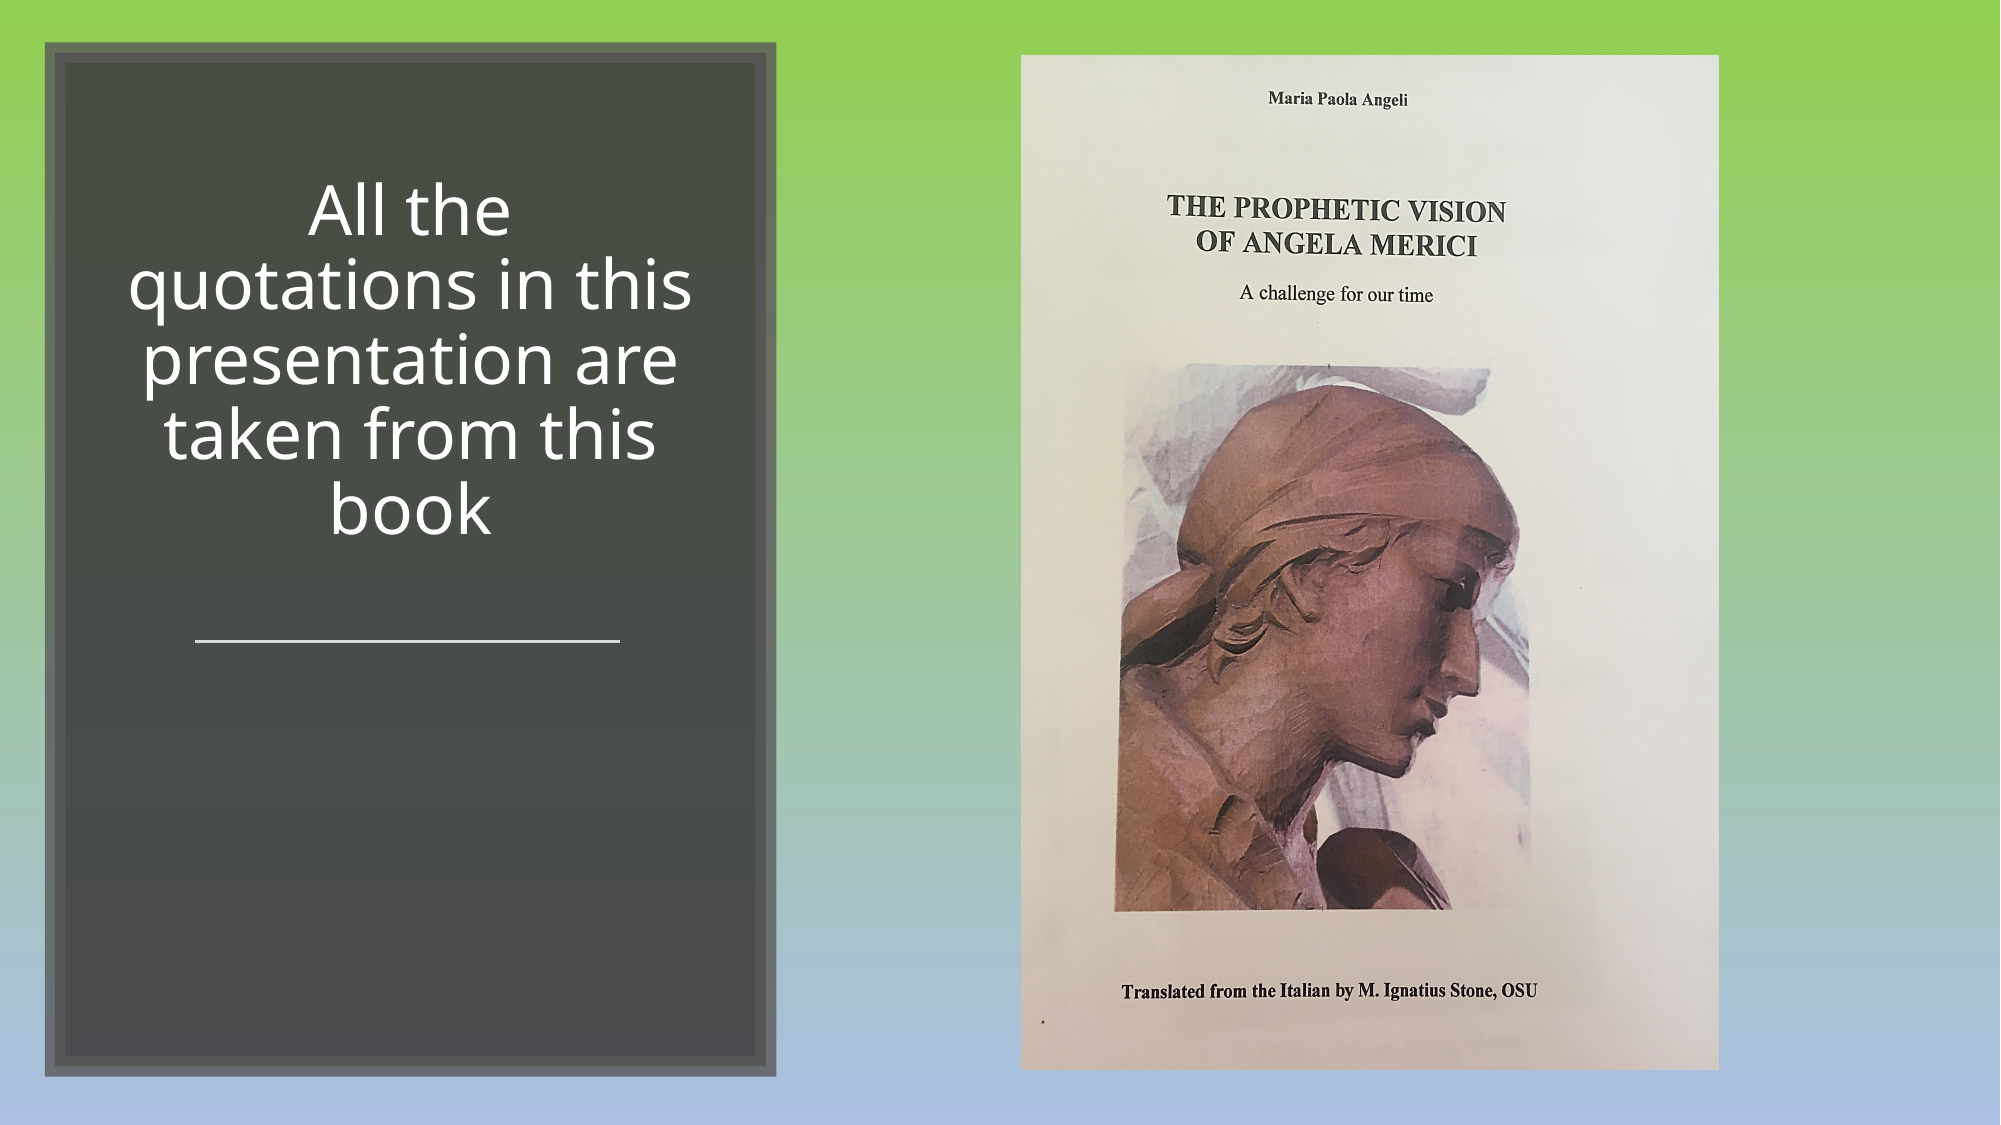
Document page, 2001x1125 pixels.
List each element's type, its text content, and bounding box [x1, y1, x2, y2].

title All the quotations in this presentation are taken from this book [110, 166, 711, 641]
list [1021, 55, 1719, 1070]
text_box [54, 52, 767, 1067]
